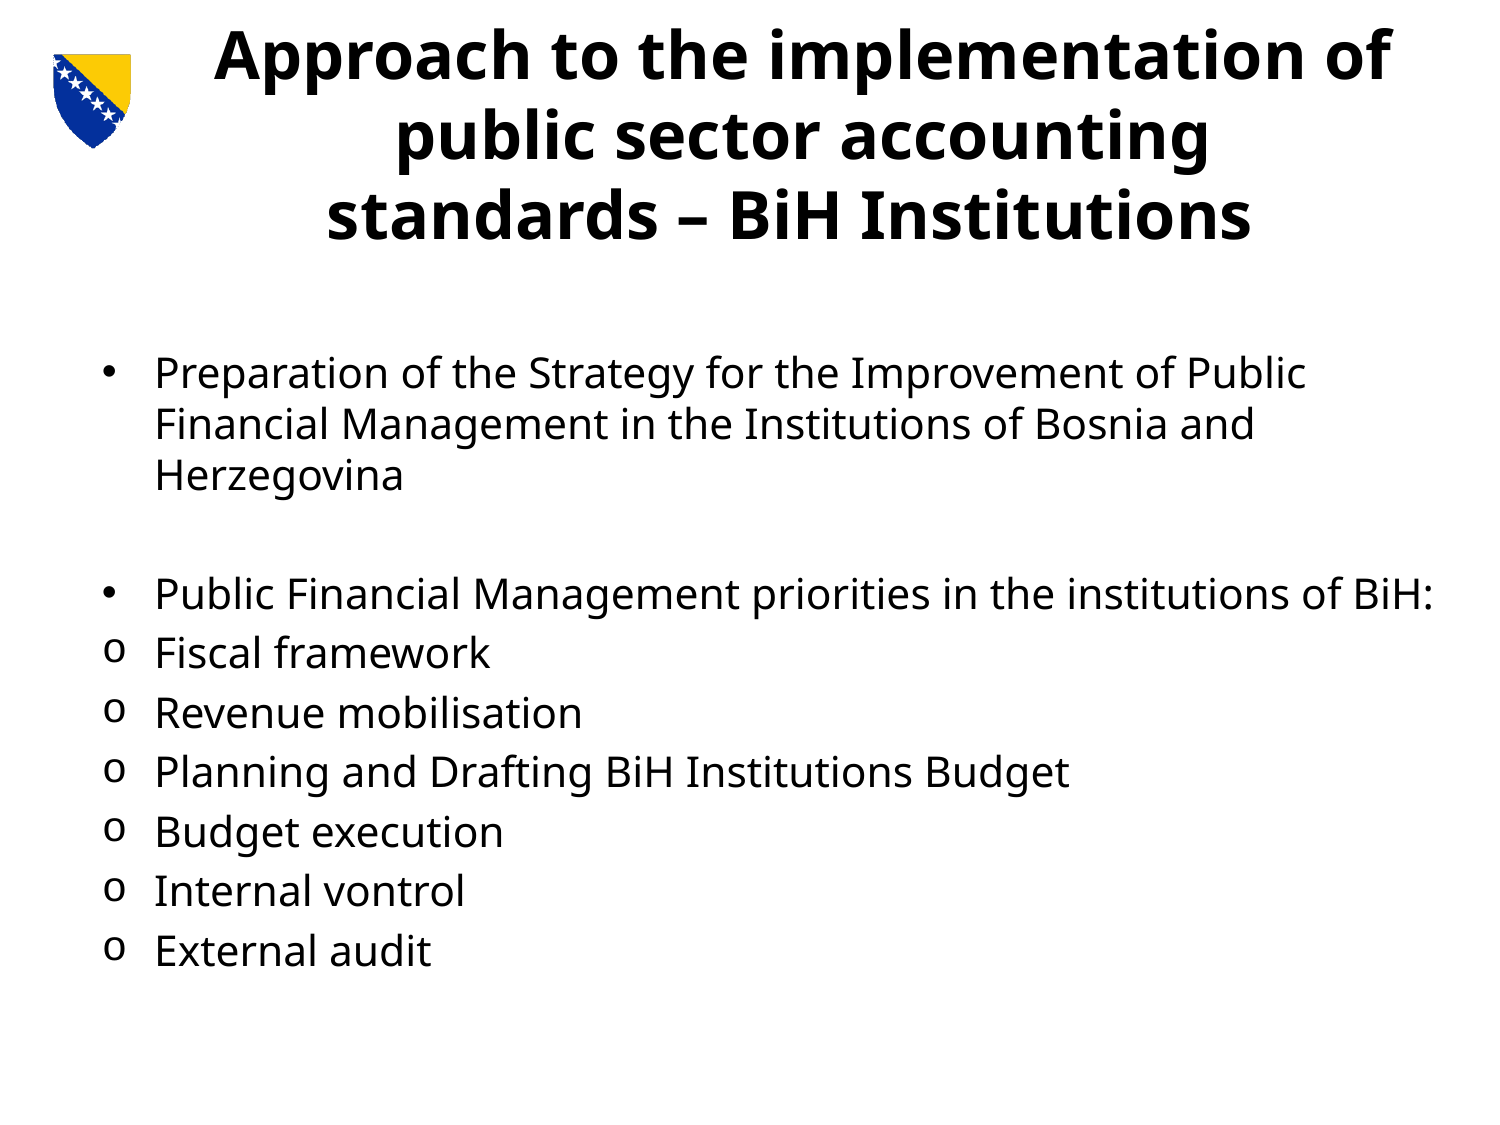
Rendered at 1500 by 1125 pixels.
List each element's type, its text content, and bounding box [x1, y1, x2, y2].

text_box Approach to the implementation of public sector accounting standards – BiH Institutions [135, 9, 1471, 256]
list Preparation of the Strategy for the Improvement of Public Financial Management in the Institutions of Bosnia and Herzegovina Public Financial Management priorities in the institutions of BiH: Fiscal framework Revenue mobilisation Planning and Drafting BiH Institutions Budget Budget execution Internal vontrol External audit [86, 338, 1471, 1024]
picture [52, 54, 131, 149]
